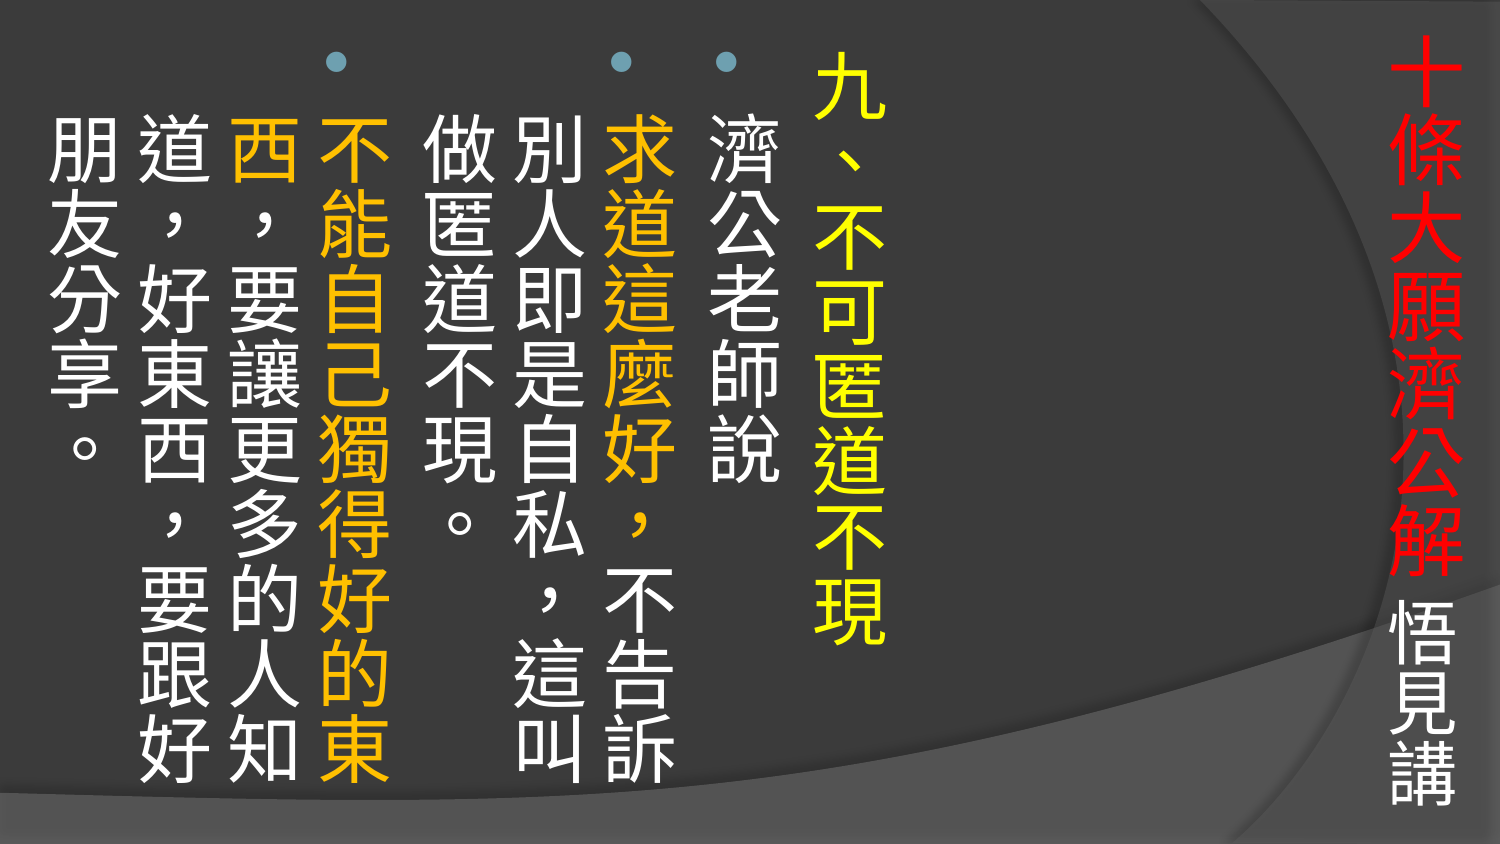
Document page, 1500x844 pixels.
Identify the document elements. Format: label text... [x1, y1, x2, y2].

title 十條大願濟公解 悟見講 [1364, 21, 1483, 820]
list 九、不可匿道不現 濟公老師說 求道這麼好，不告訴別人即是自私，這叫做匿道不現。 不能自己獨得好的東西，要讓更多的人知道，好東西，要跟好朋友分享。 [29, 27, 1365, 820]
